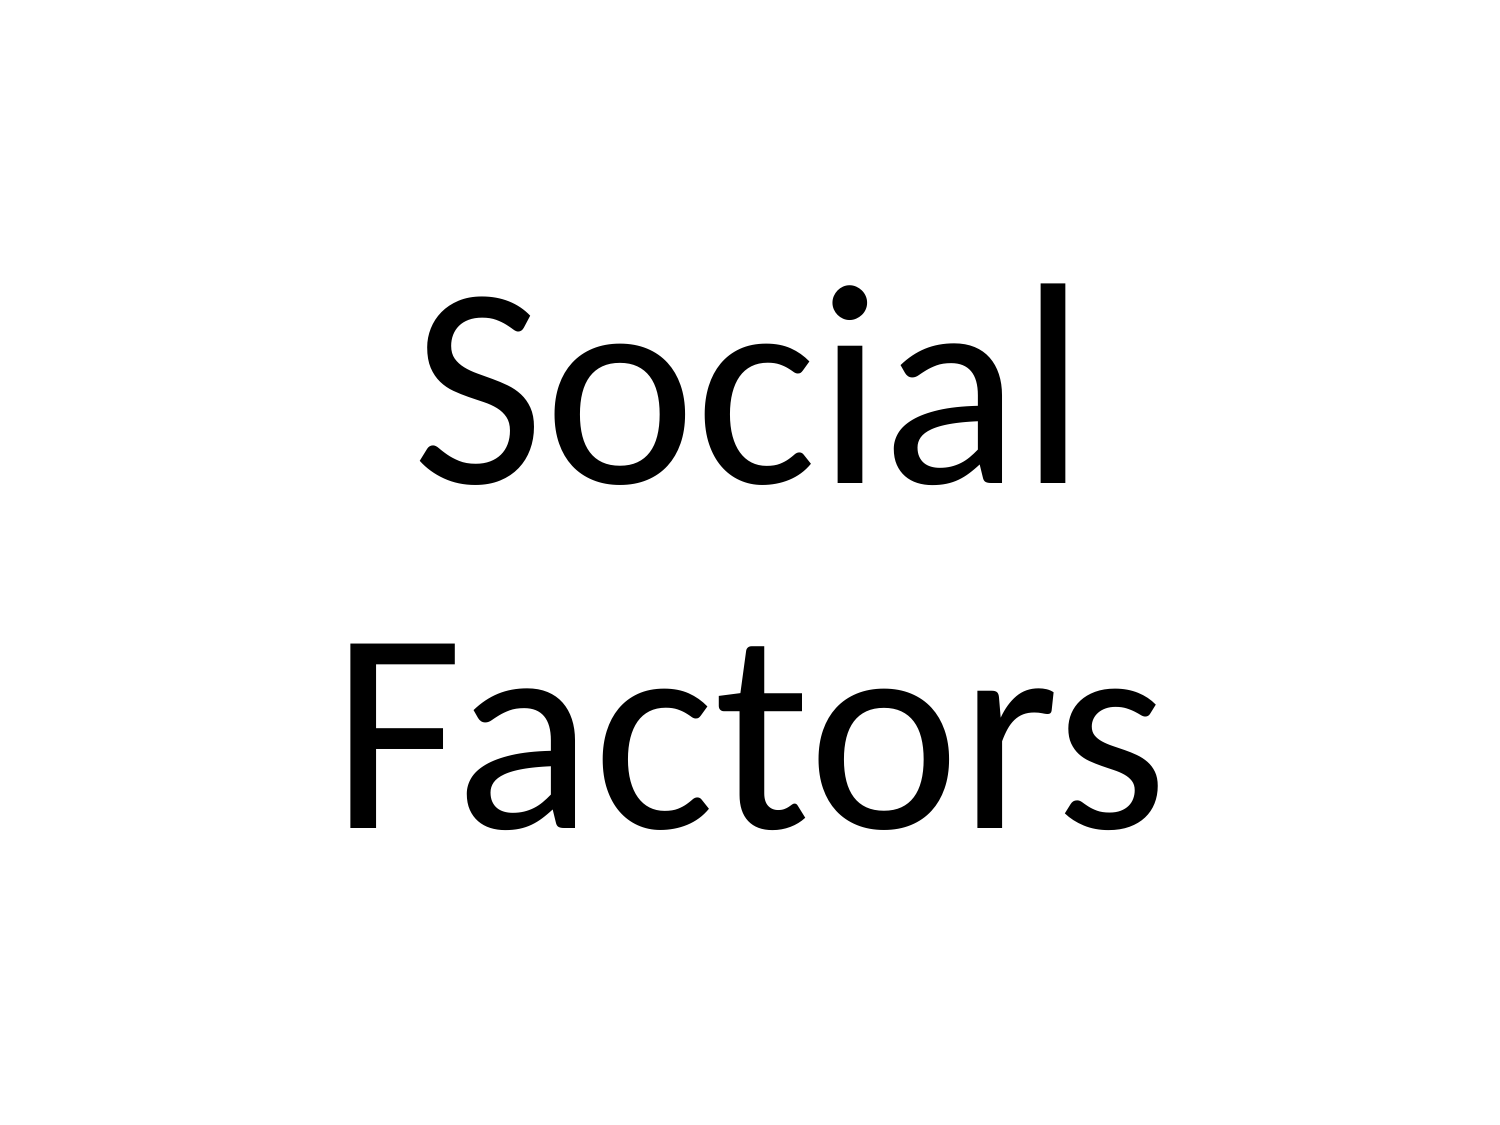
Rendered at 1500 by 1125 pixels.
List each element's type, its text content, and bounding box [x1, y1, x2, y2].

title Social Factors [112, 420, 1388, 662]
